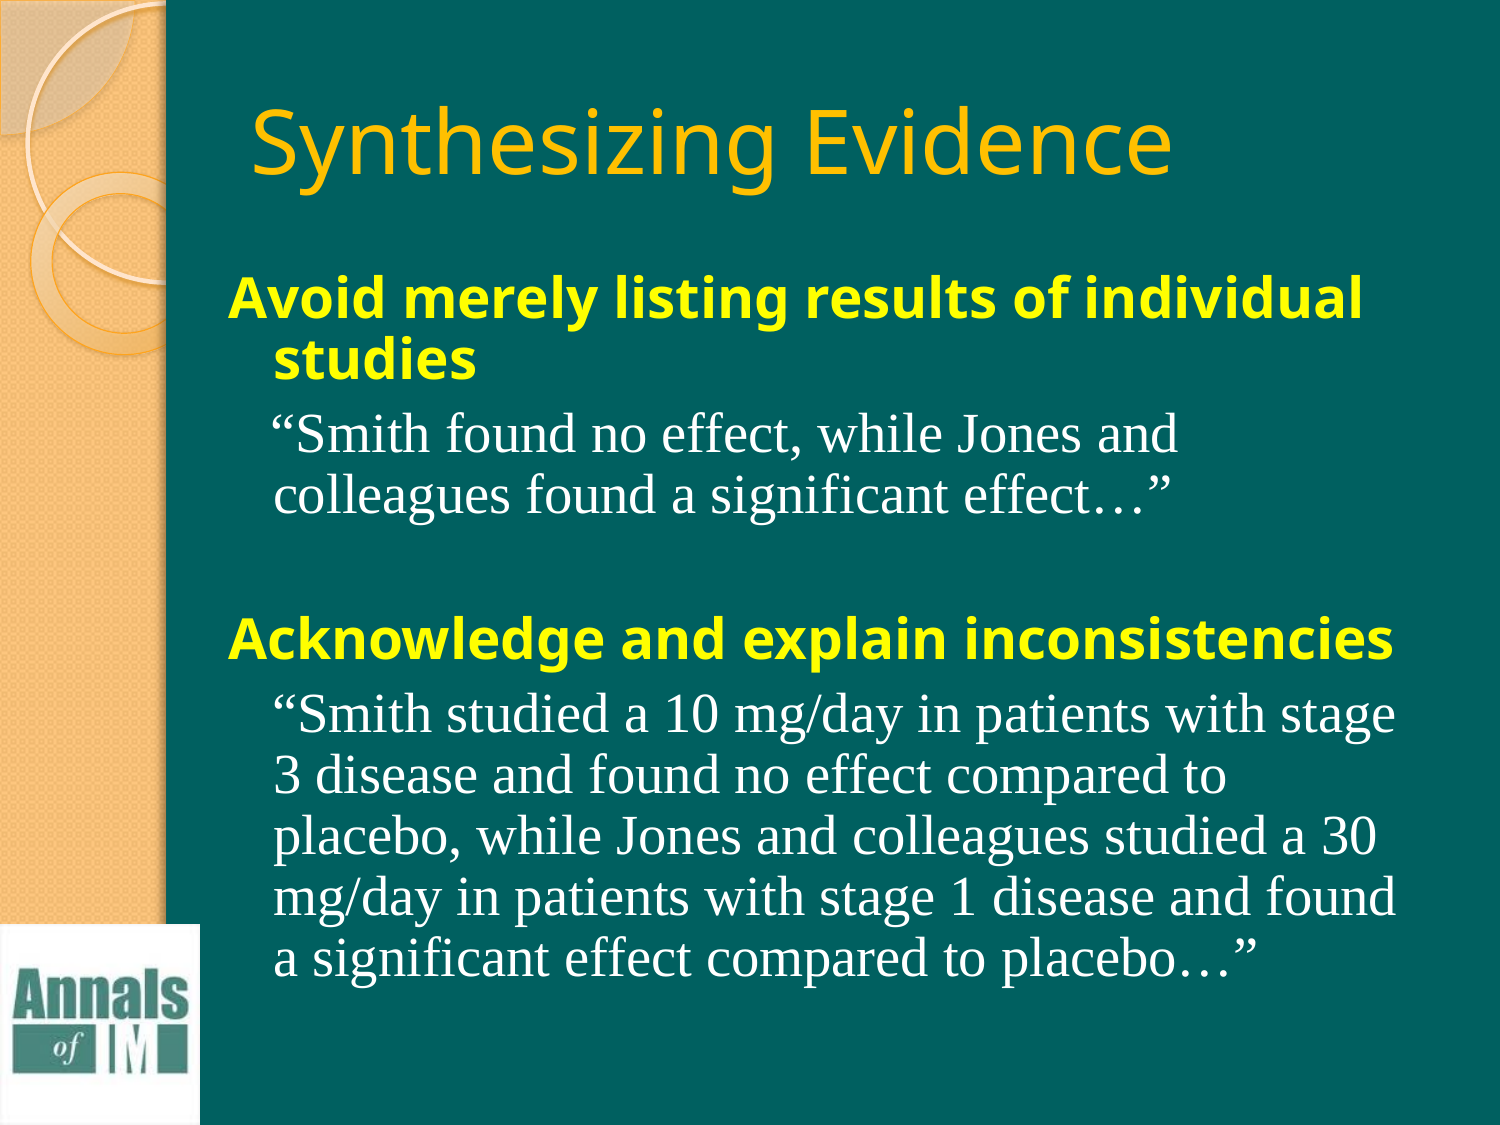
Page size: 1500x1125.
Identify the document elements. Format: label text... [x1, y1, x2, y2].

title Synthesizing Evidence [235, 45, 1466, 233]
list Avoid merely listing results of individual studies “Smith found no effect, while Jones and colleagues found a significant effect…” Acknowledge and explain inconsistencies “Smith studied a 10 mg/day in patients with stage 3 disease and found no effect compared to placebo, while Jones and colleagues studied a 30 mg/day in patients with stage 1 disease and found a significant effect compared to placebo…” [200, 262, 1438, 1005]
picture [0, 924, 201, 1125]
